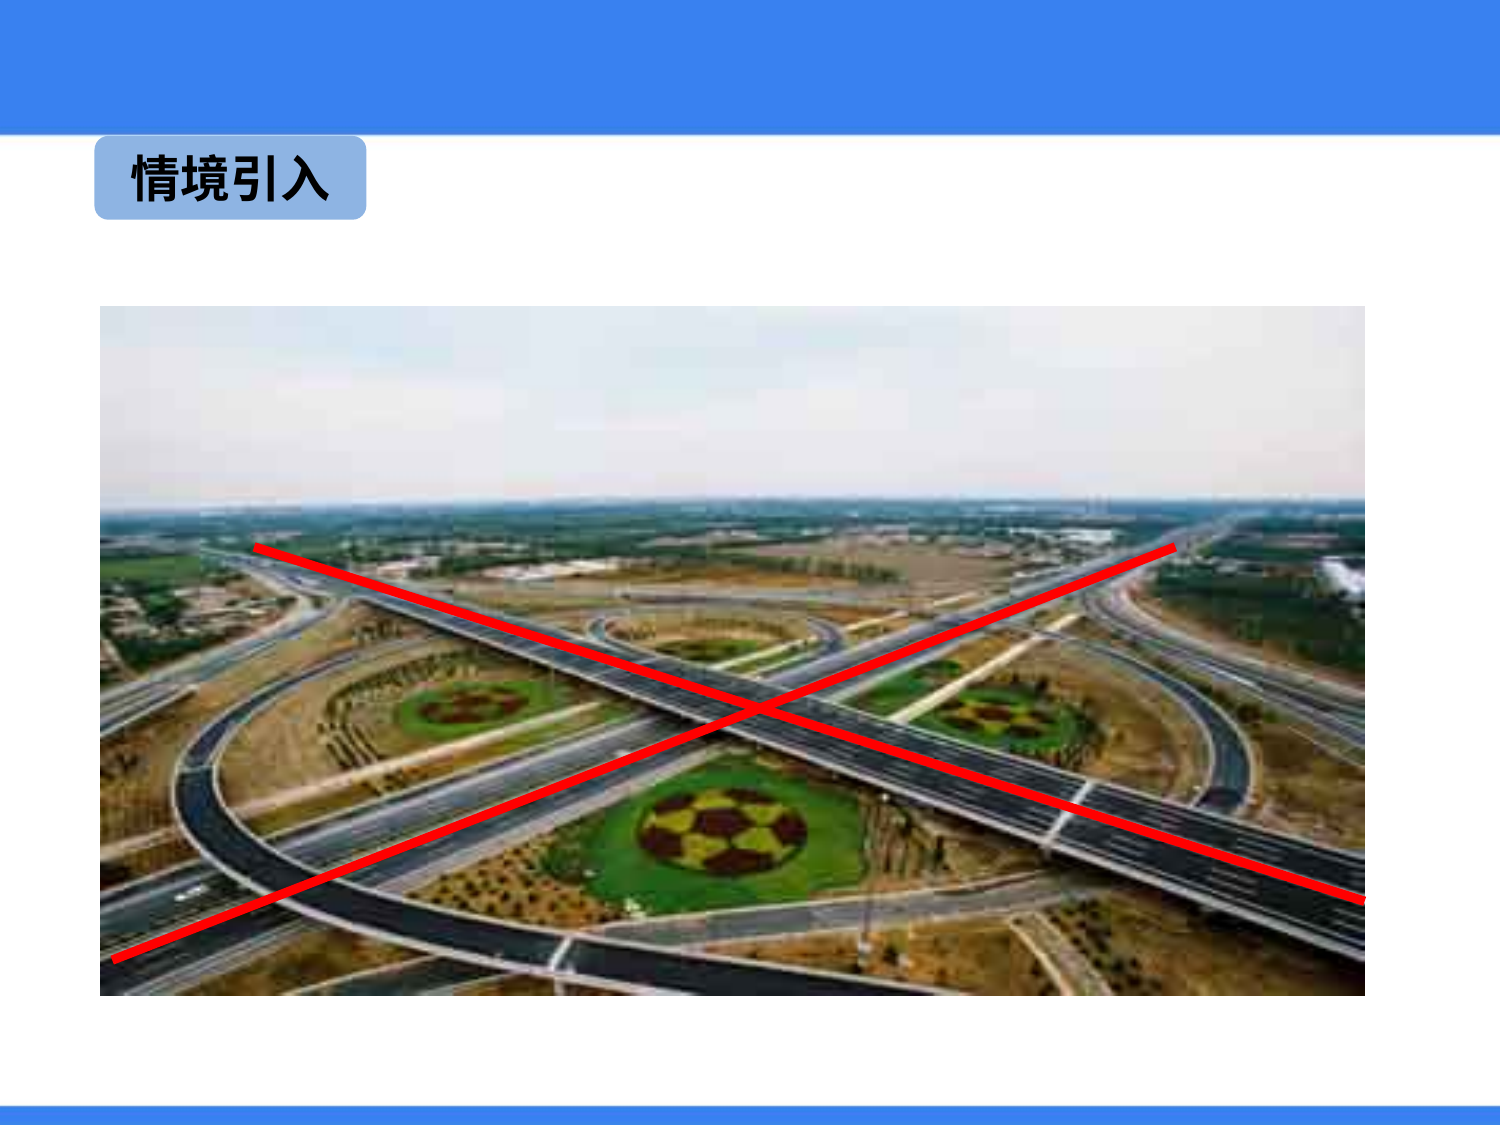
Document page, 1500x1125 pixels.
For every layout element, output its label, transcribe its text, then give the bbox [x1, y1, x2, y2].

text_box 情境引入 [94, 135, 367, 220]
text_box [111, 546, 1365, 961]
picture [0, 0, 1500, 1125]
